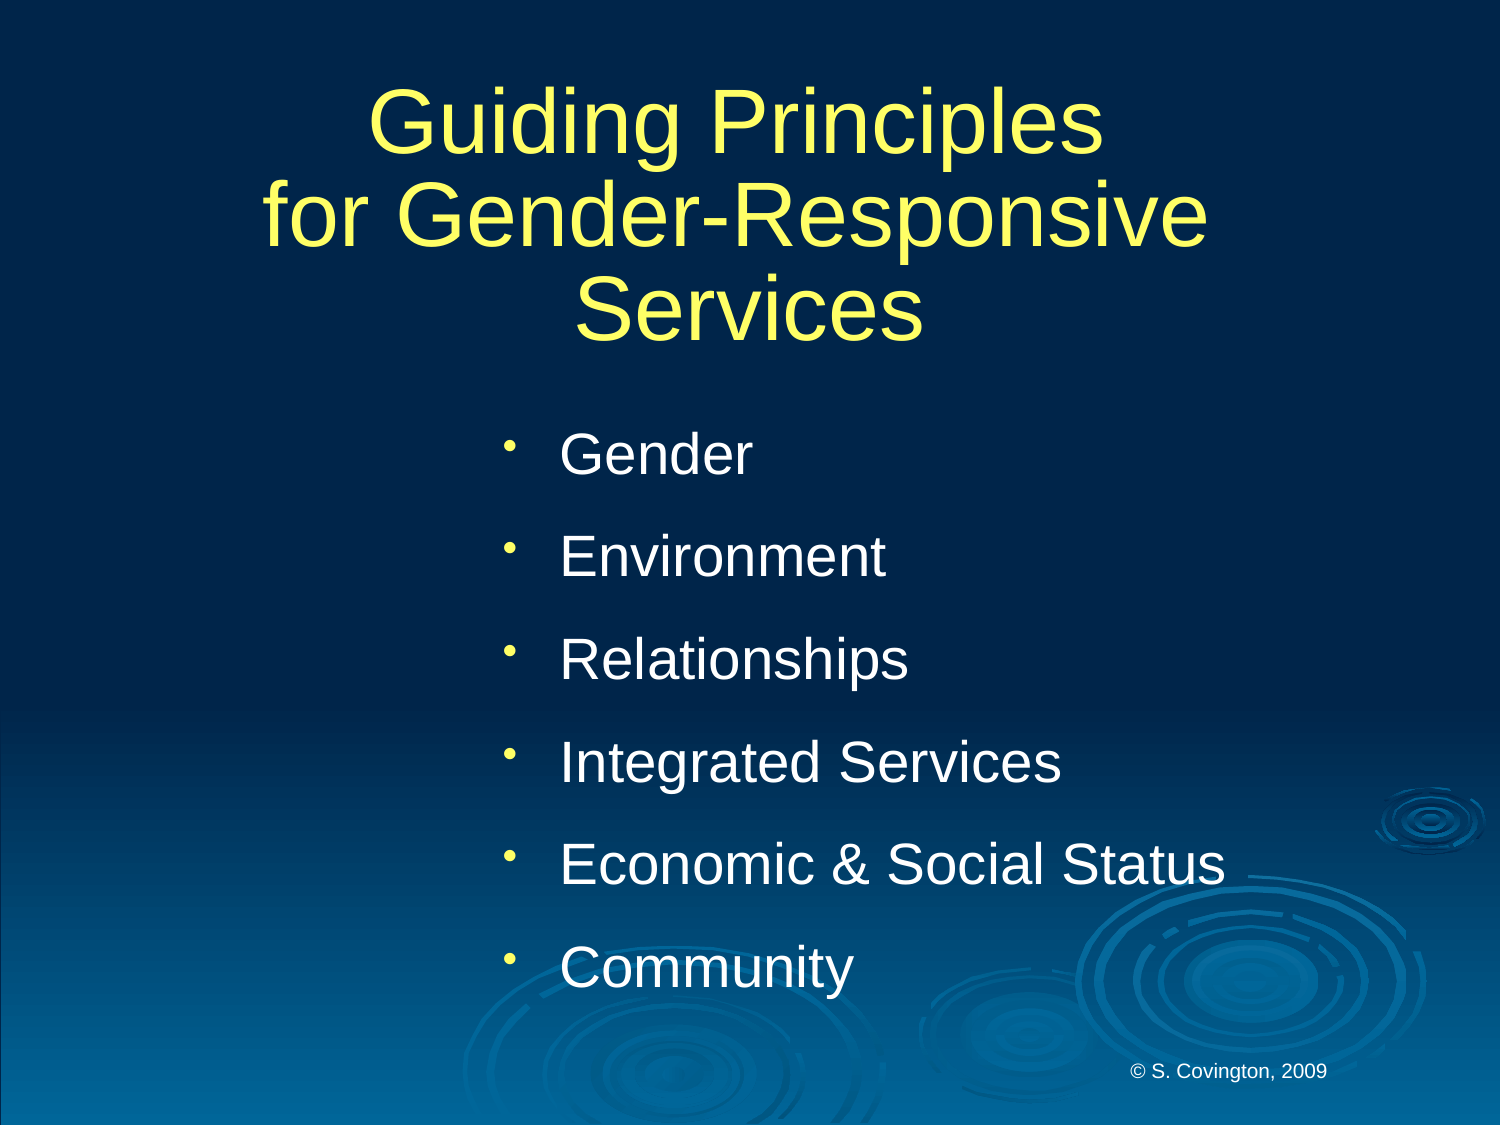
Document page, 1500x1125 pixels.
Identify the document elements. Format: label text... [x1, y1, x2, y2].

list Gender Environment Relationships Integrated Services Economic & Social Status Community [487, 387, 1376, 1088]
title Guiding Principles for Gender-Responsive Services [174, 62, 1326, 376]
text_box © S. Covington, 2009 [993, 1050, 1389, 1090]
